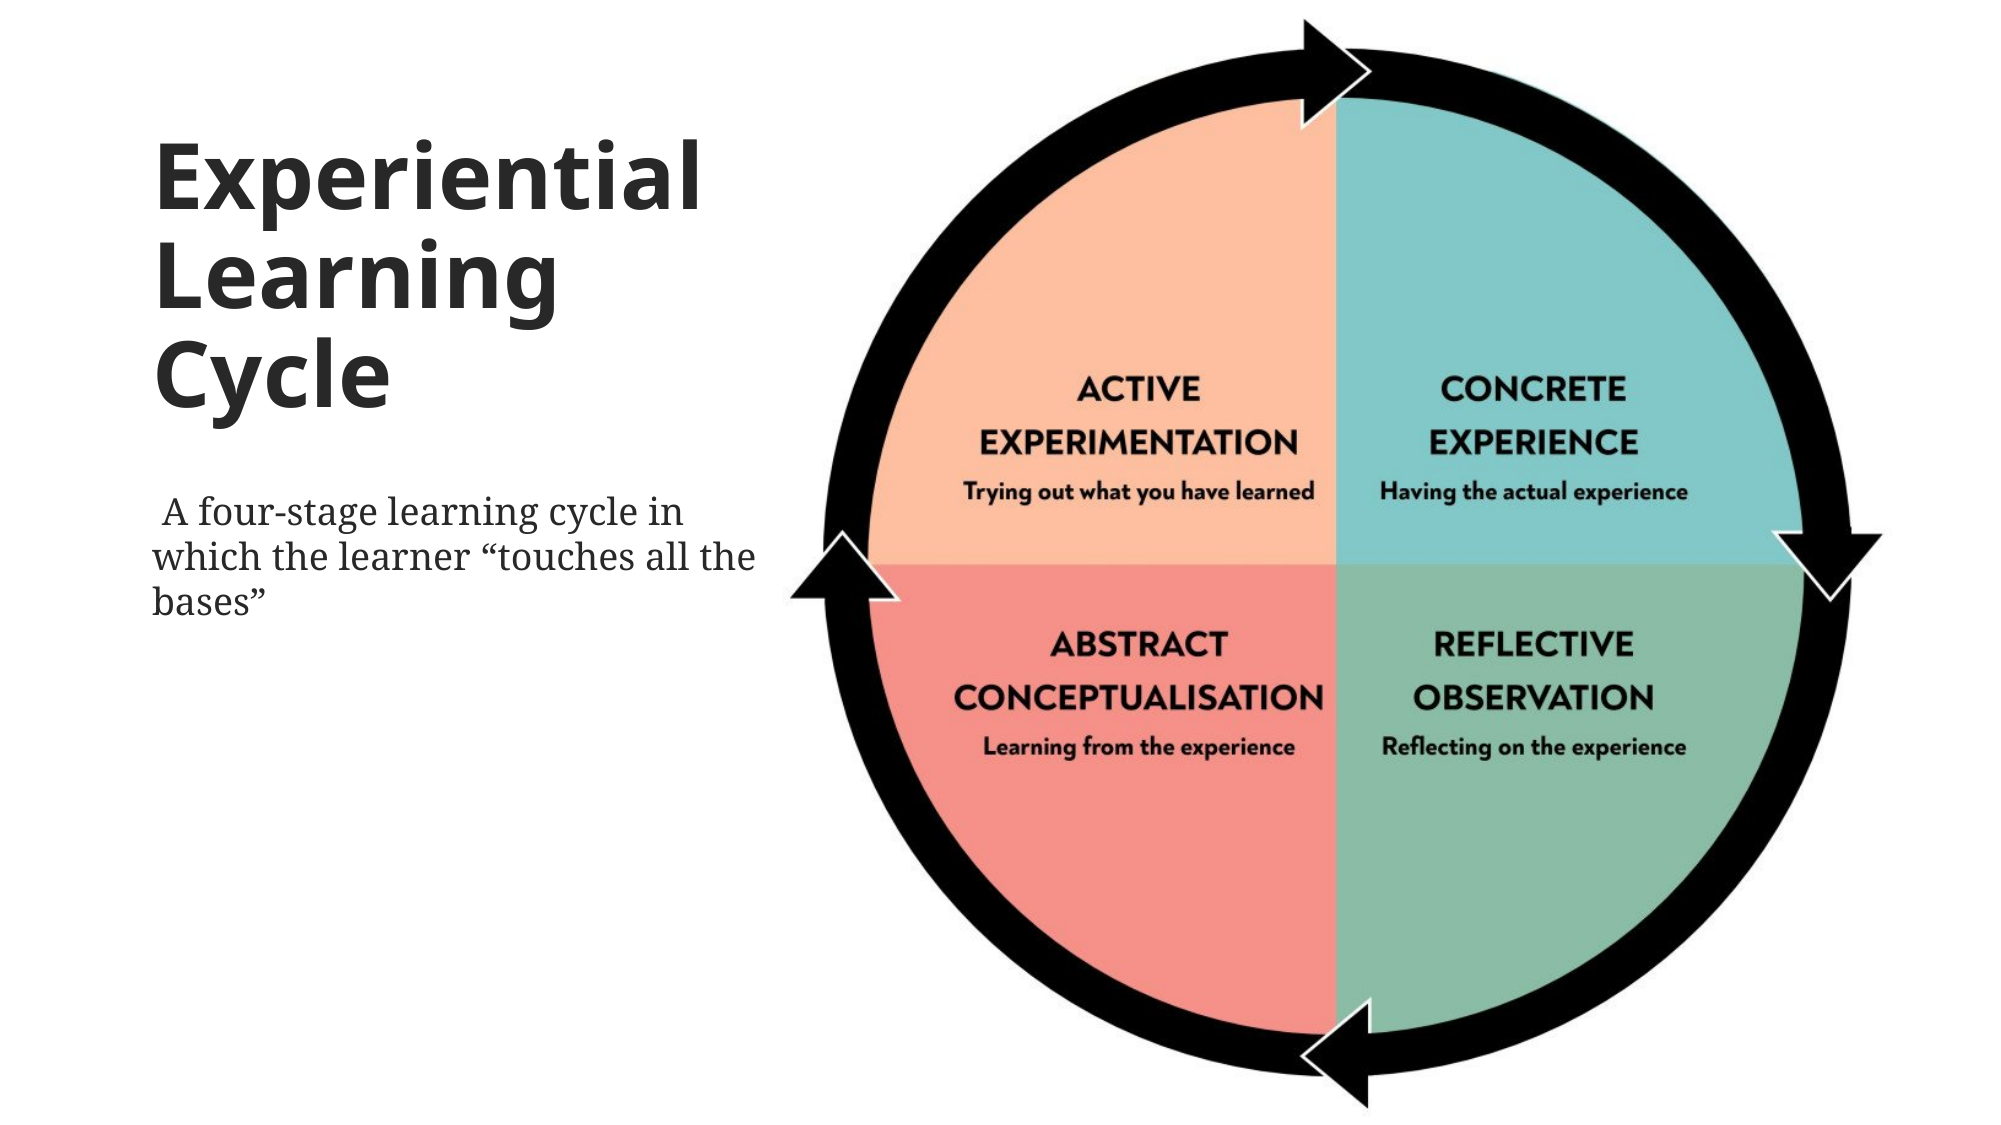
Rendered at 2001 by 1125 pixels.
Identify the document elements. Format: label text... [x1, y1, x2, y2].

picture [674, 0, 2000, 1125]
title Experiential Learning Cycle [137, 59, 674, 480]
text_box A four-stage learning cycle in which the learner “touches all the bases” [137, 480, 674, 630]
